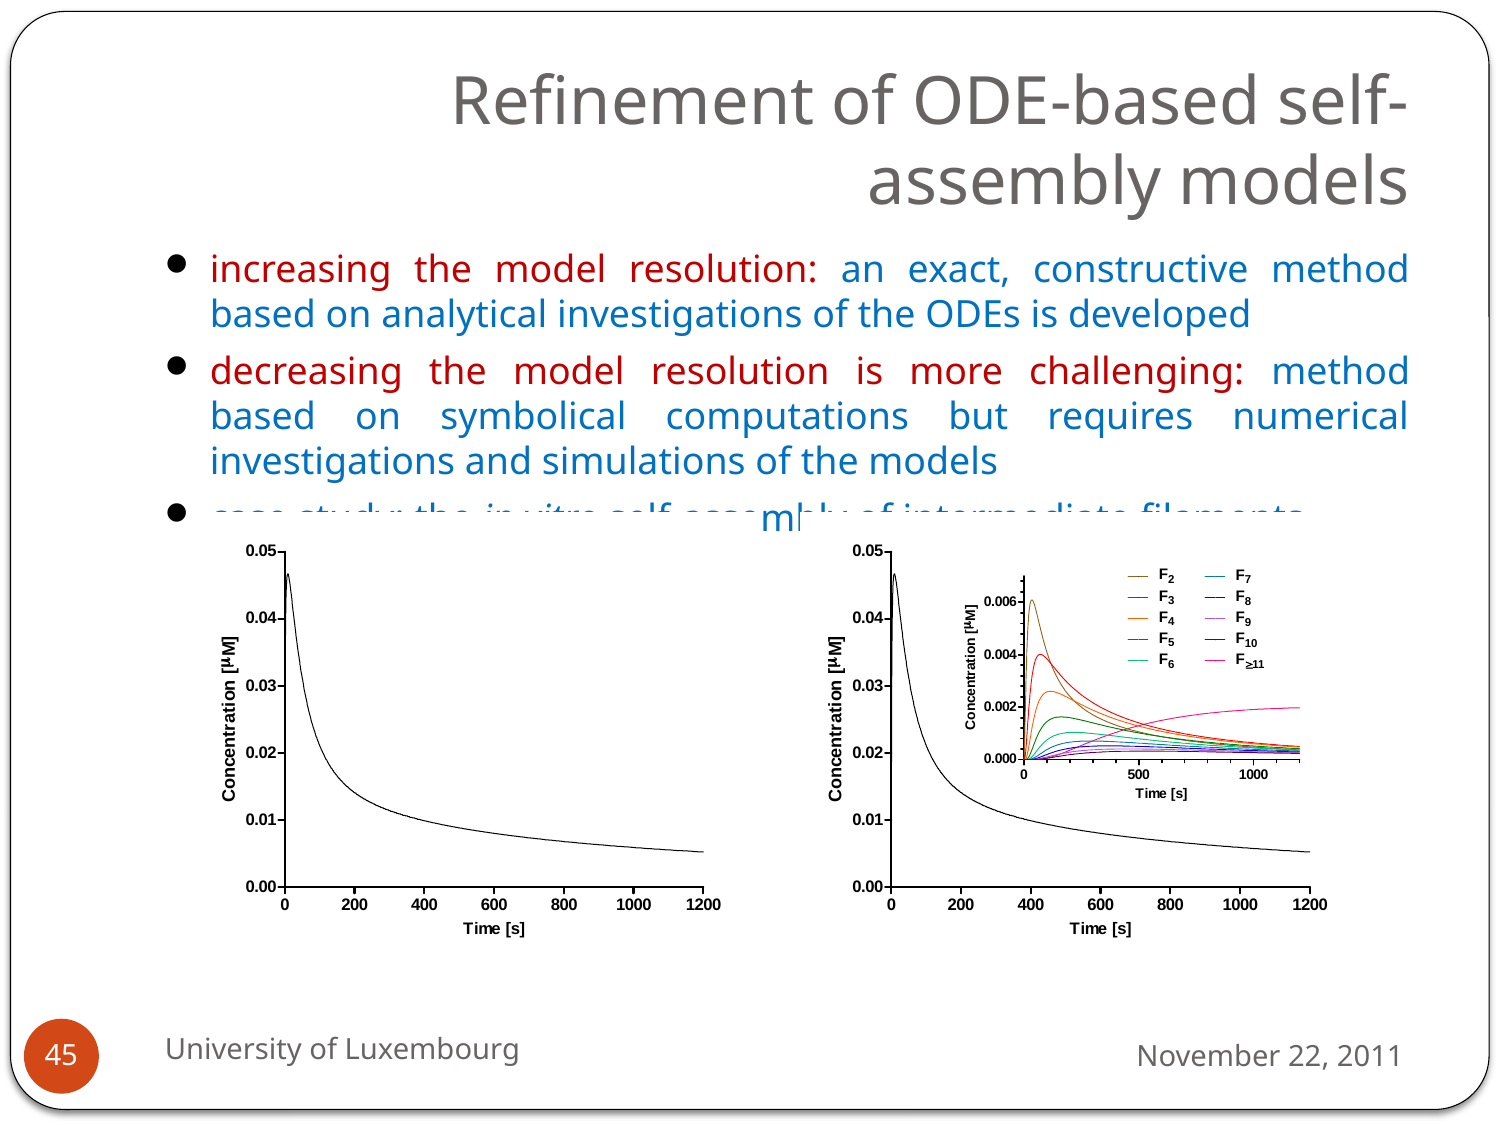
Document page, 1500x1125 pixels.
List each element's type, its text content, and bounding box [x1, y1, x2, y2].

list increasing the model resolution: an exact, constructive method based on analytical investigations of the ODEs is developed decreasing the model resolution is more challenging: method based on symbolical computations but requires numerical investigations and simulations of the models case study: the in vitro self-assembly of intermediate filaments [150, 237, 1425, 988]
picture [193, 512, 763, 963]
title Refinement of ODE-based self-assembly models [150, 45, 1425, 233]
footer University of Luxembourg [150, 1012, 800, 1088]
picture [799, 512, 1370, 963]
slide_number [1012, 1015, 1419, 1094]
slide_number 45 [23, 1018, 99, 1094]
